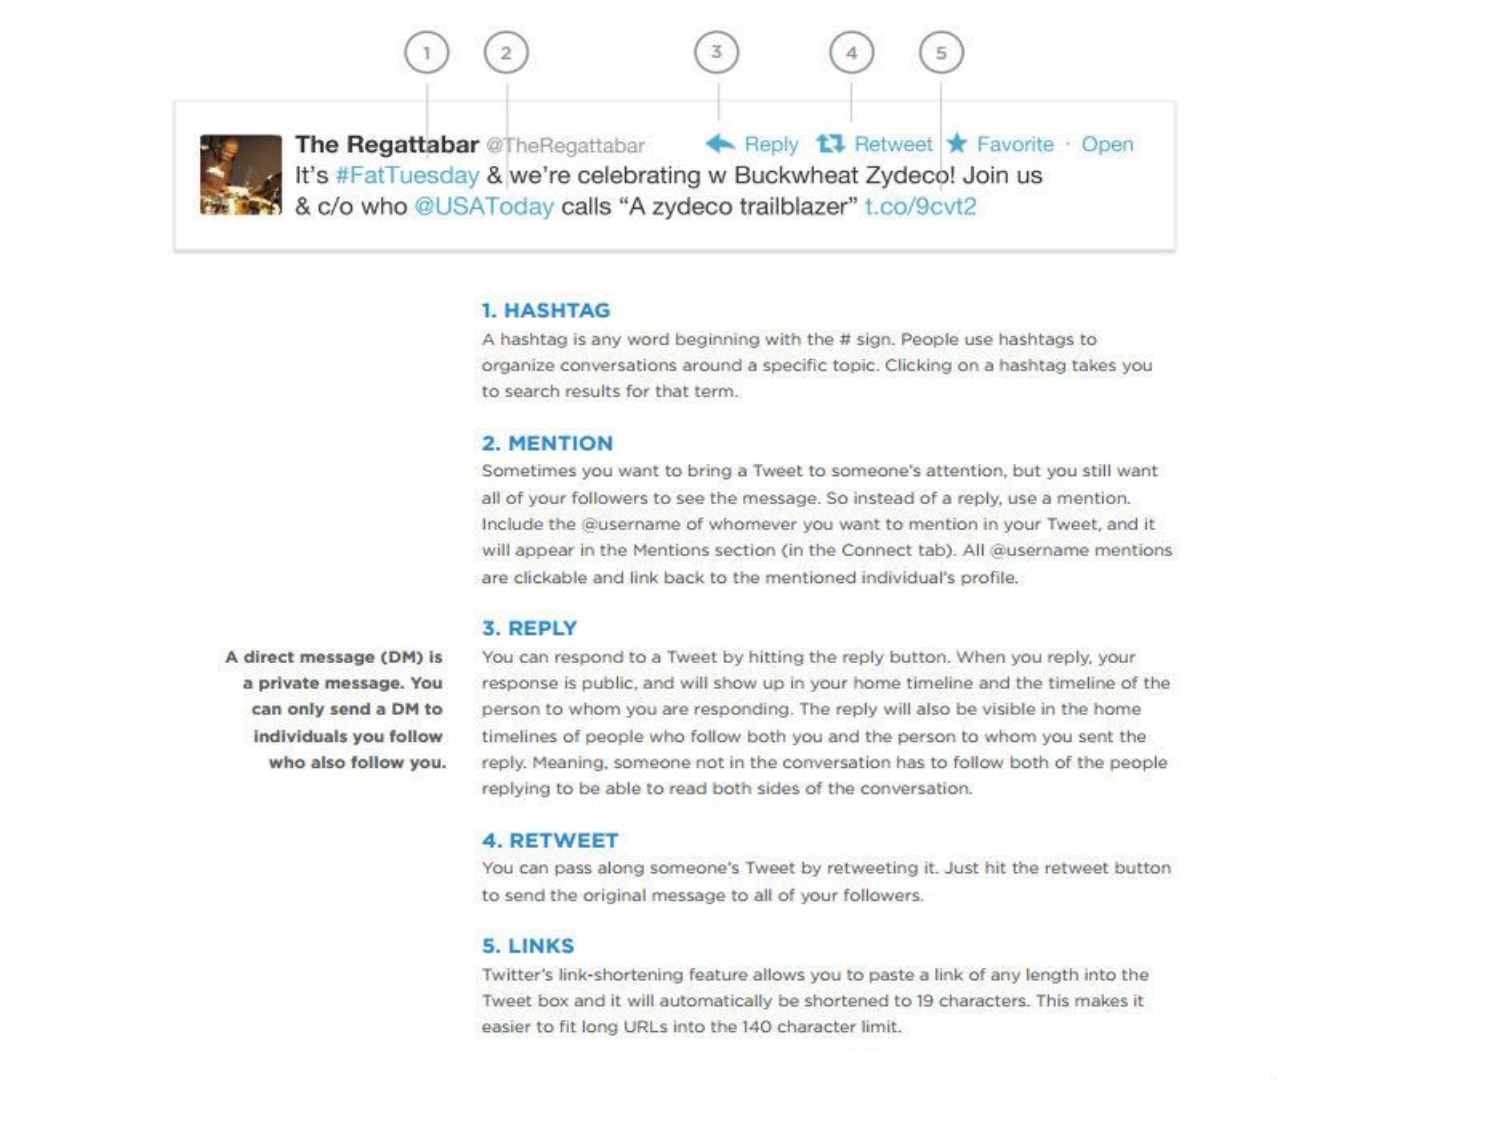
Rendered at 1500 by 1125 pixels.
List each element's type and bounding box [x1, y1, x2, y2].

picture [90, 0, 1277, 1080]
